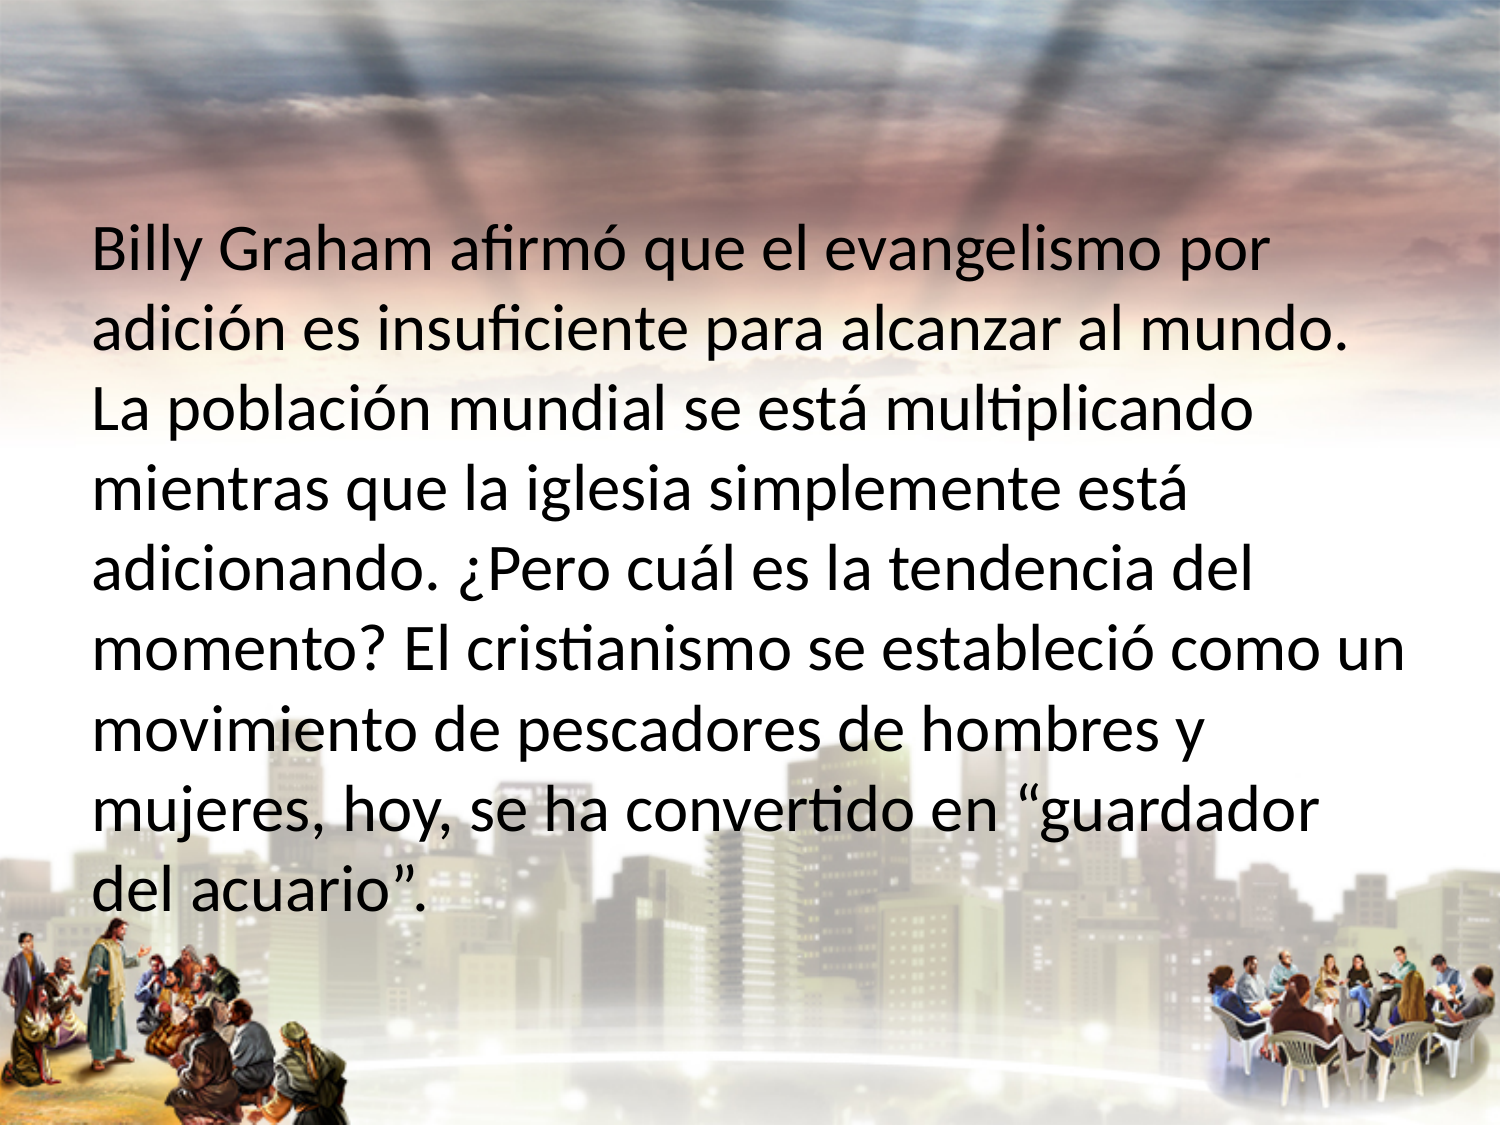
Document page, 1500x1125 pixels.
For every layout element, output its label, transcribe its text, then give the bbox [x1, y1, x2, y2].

list Billy Graham afirmó que el evangelismo por adición es insuficiente para alcanzar al mundo. La población mundial se está multiplicando mientras que la iglesia simplemente está adicionando. ¿Pero cuál es la tendencia del momento? El cristianismo se estableció como un movimiento de pescadores de hombres y mujeres, hoy, se ha convertido en “guardador del acuario”. [76, 196, 1427, 939]
picture [0, 0, 1500, 1125]
